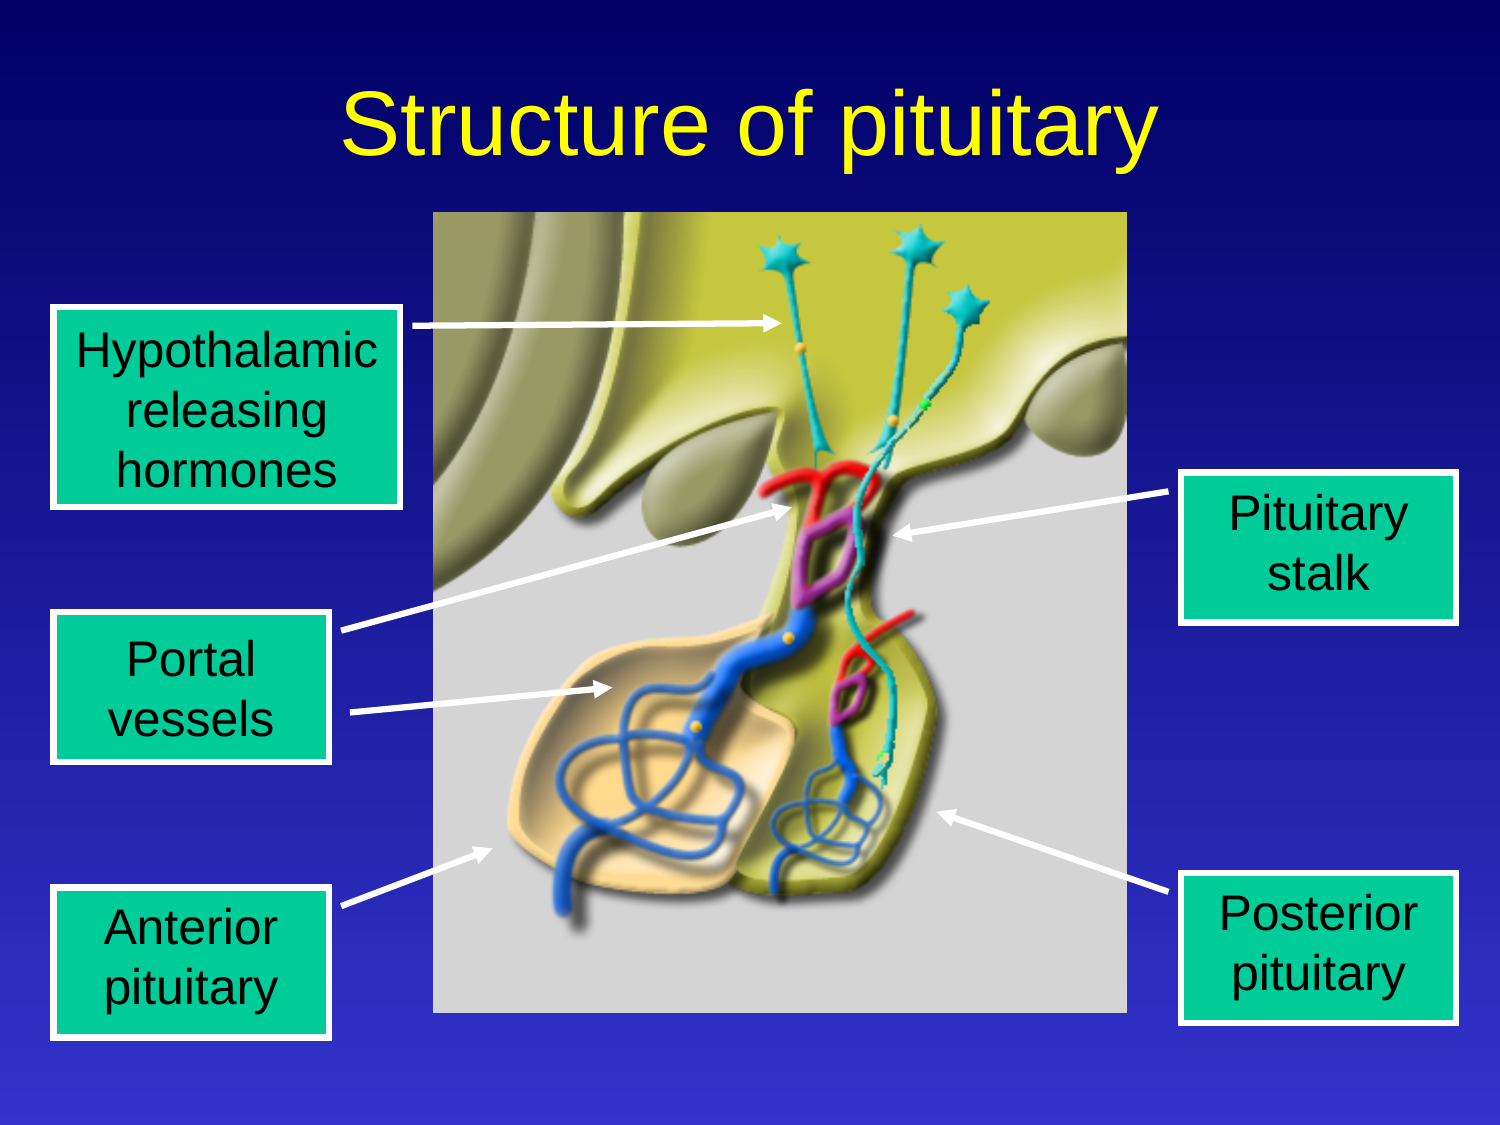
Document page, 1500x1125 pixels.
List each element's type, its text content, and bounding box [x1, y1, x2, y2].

text_box Anterior pituitary [53, 887, 329, 1038]
text_box Posterior pituitary [1180, 873, 1457, 1024]
picture [433, 212, 1127, 1013]
text_box Hypothalamic releasing hormones [53, 307, 400, 508]
title Structure of pituitary [112, 24, 1388, 213]
text_box Pituitary stalk [1180, 472, 1457, 623]
text_box Portal vessels [53, 611, 329, 762]
